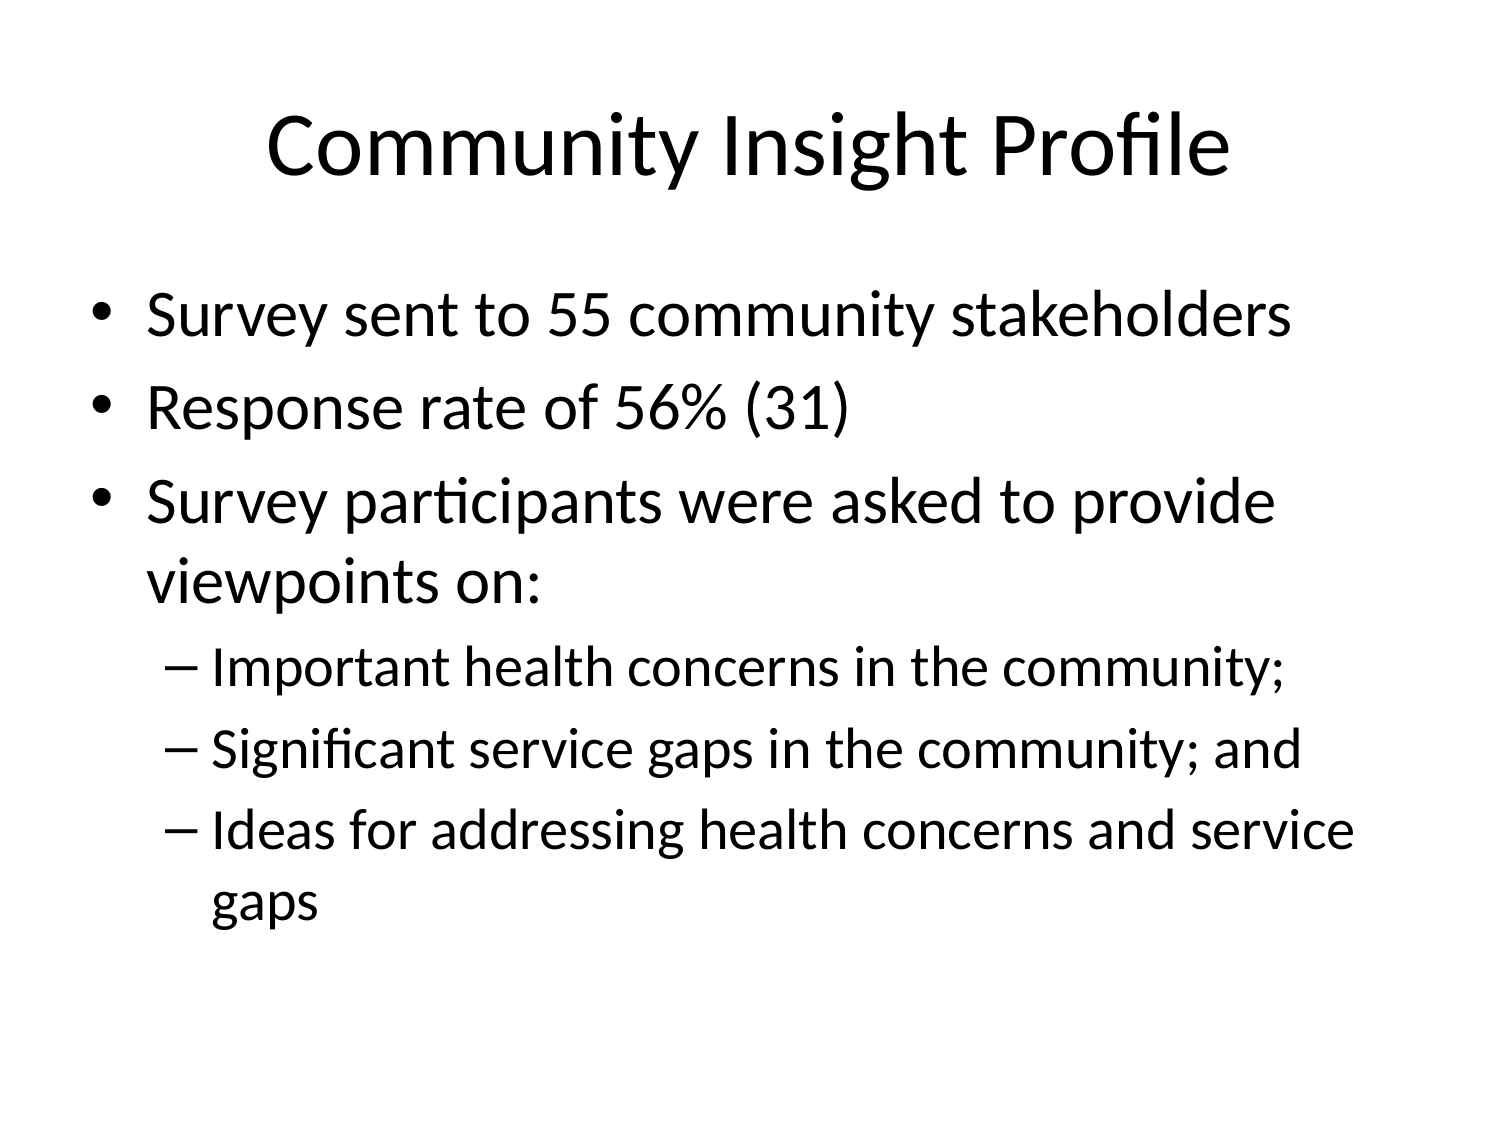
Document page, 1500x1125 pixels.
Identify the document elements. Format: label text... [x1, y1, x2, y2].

title Community Insight Profile [75, 45, 1425, 233]
list Survey sent to 55 community stakeholders Response rate of 56% (31) Survey participants were asked to provide viewpoints on: Important health concerns in the community; Significant service gaps in the community; and Ideas for addressing health concerns and service gaps [75, 262, 1425, 1005]
